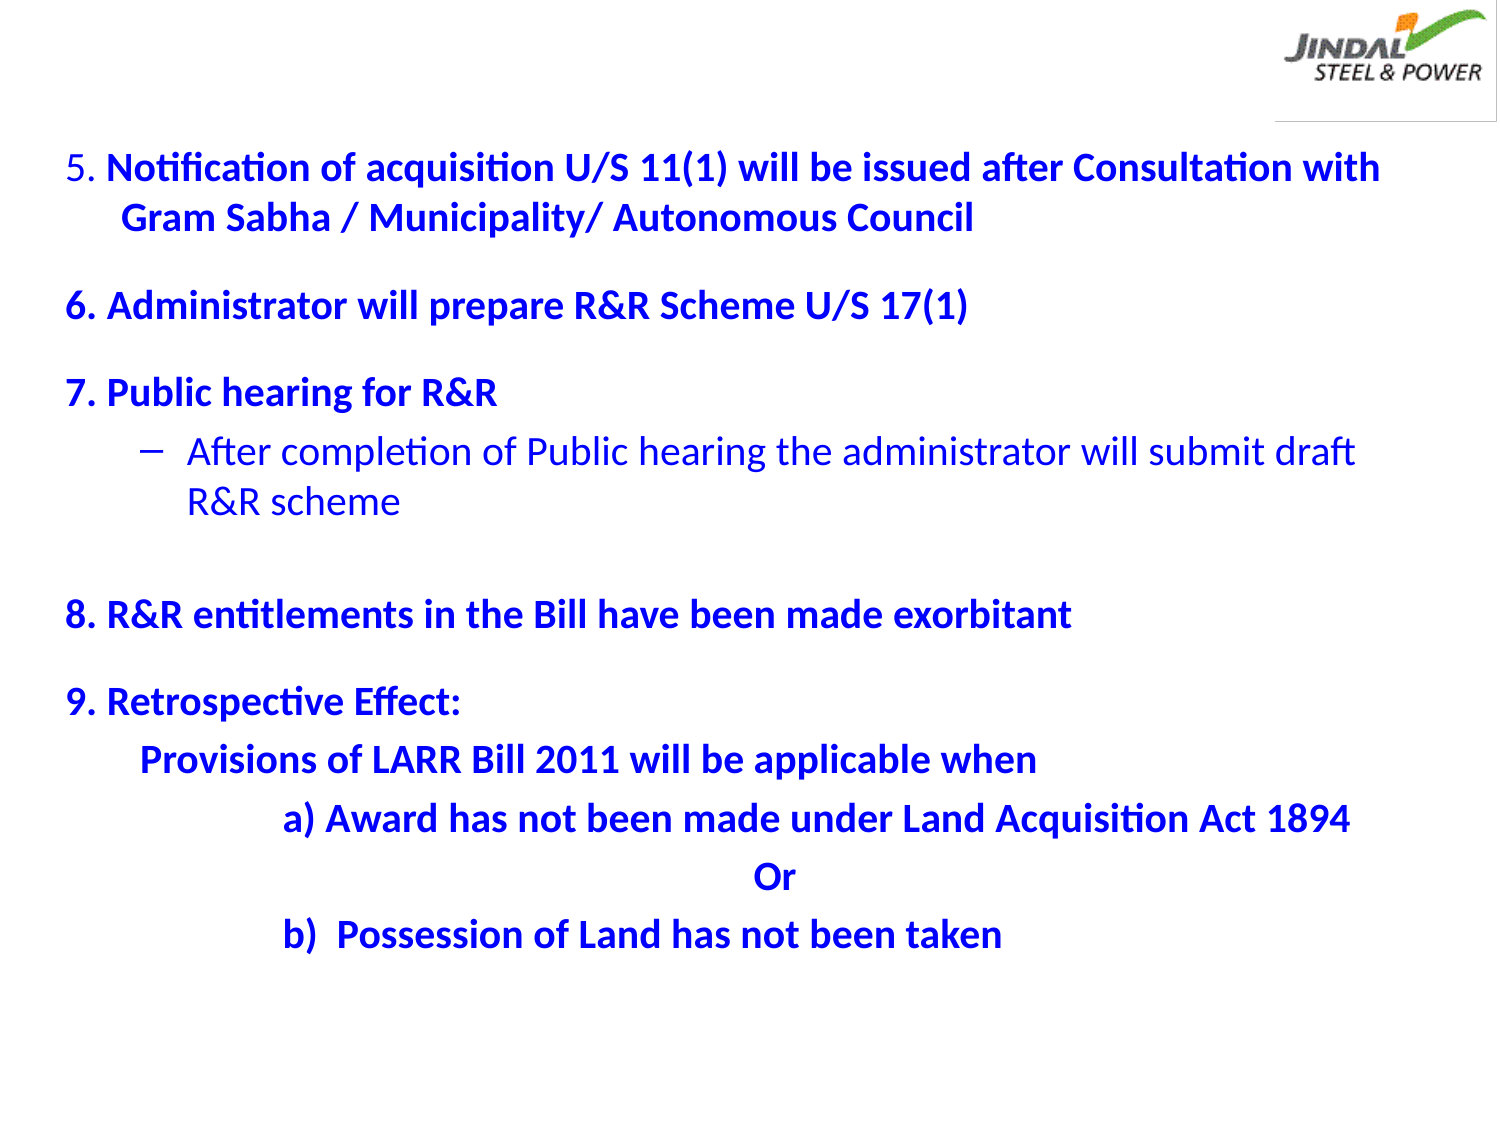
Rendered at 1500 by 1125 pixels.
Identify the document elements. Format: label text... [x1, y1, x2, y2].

list 5. Notification of acquisition U/S 11(1) will be issued after Consultation with Gram Sabha / Municipality/ Autonomous Council 6. Administrator will prepare R&R Scheme U/S 17(1) 7. Public hearing for R&R After completion of Public hearing the administrator will submit draft R&R scheme 8. R&R entitlements in the Bill have been made exorbitant 9. Retrospective Effect: Provisions of LARR Bill 2011 will be applicable when a) Award has not been made under Land Acquisition Act 1894 Or b) Possession of Land has not been taken [49, 132, 1426, 1051]
picture [1274, 0, 1500, 126]
